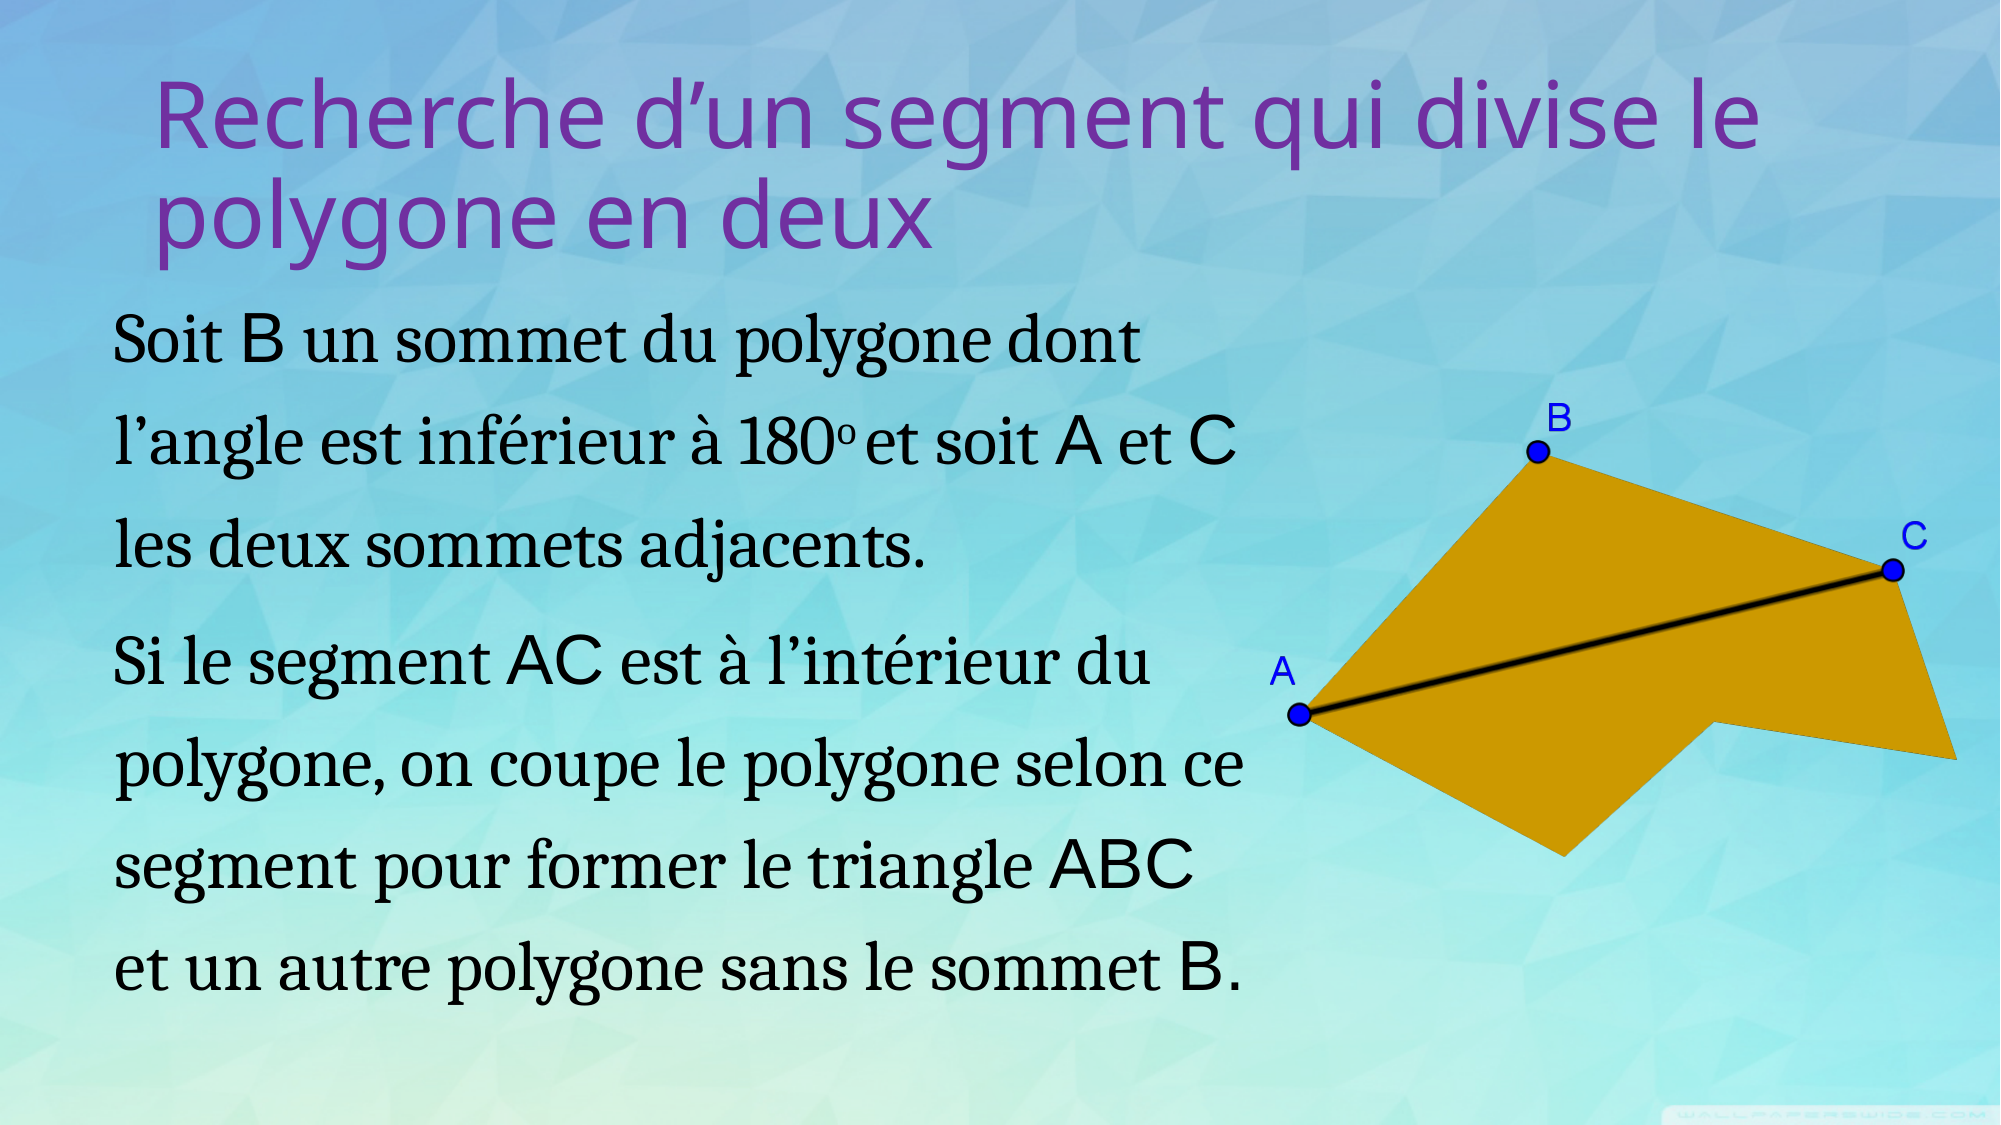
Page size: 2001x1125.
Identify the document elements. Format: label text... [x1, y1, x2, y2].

table_header [0, 0, 2000, 1125]
title Recherche d’un segment qui divise le polygone en deux [137, 59, 1863, 278]
list Soit B un sommet du polygone dont l’angle est inférieur à 180o et soit A et C les deux sommets adjacents. Si le segment AC est à l’intérieur du polygone, on coupe le polygone selon ce segment pour former le triangle ABC et un autre polygone sans le sommet B. [99, 267, 1277, 1043]
picture [1228, 360, 2000, 949]
